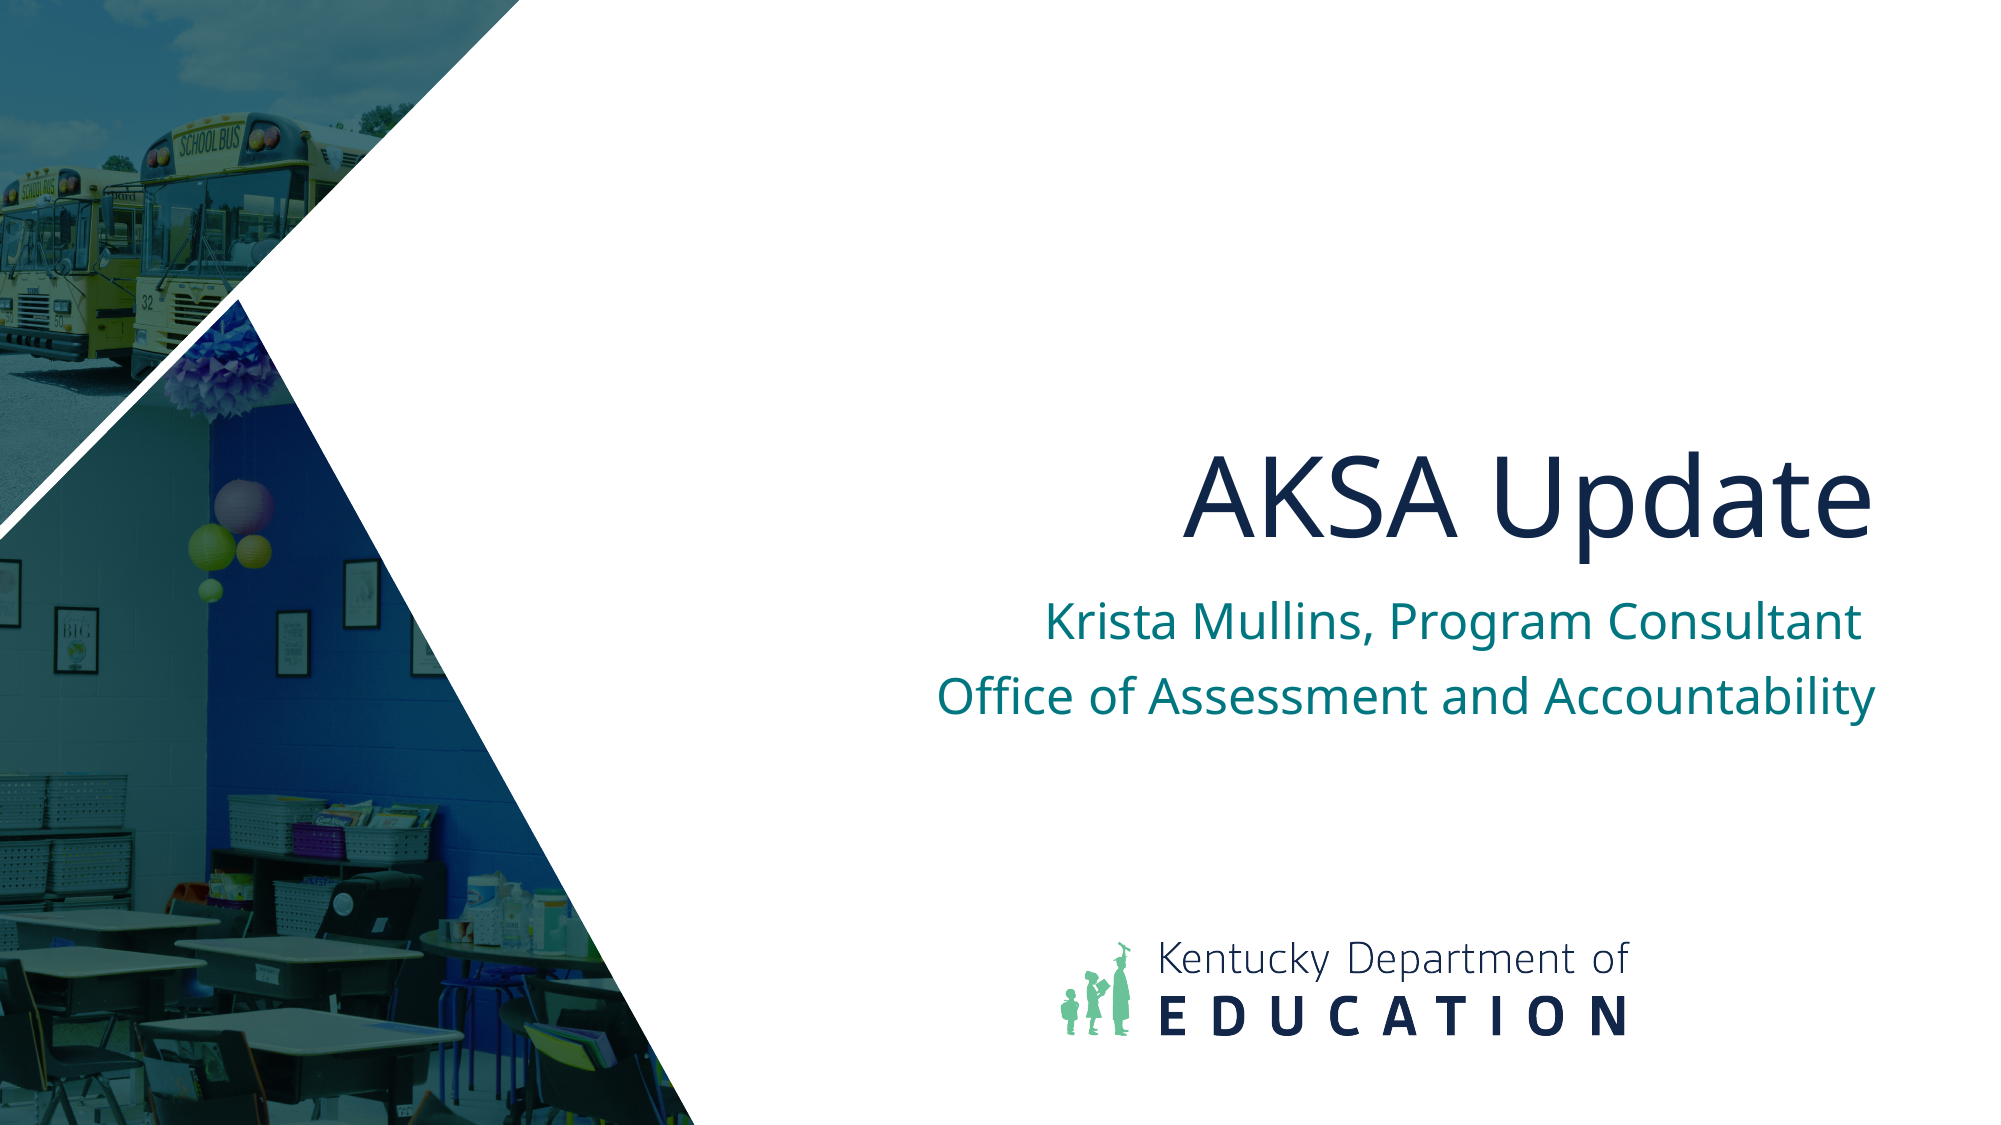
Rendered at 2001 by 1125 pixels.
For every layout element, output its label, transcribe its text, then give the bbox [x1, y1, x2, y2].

title AKSA Update [391, 178, 1892, 570]
subtitle Krista Mullins, Program Consultant Office of Assessment and Accountability [391, 588, 1892, 861]
picture [0, 0, 2001, 1125]
